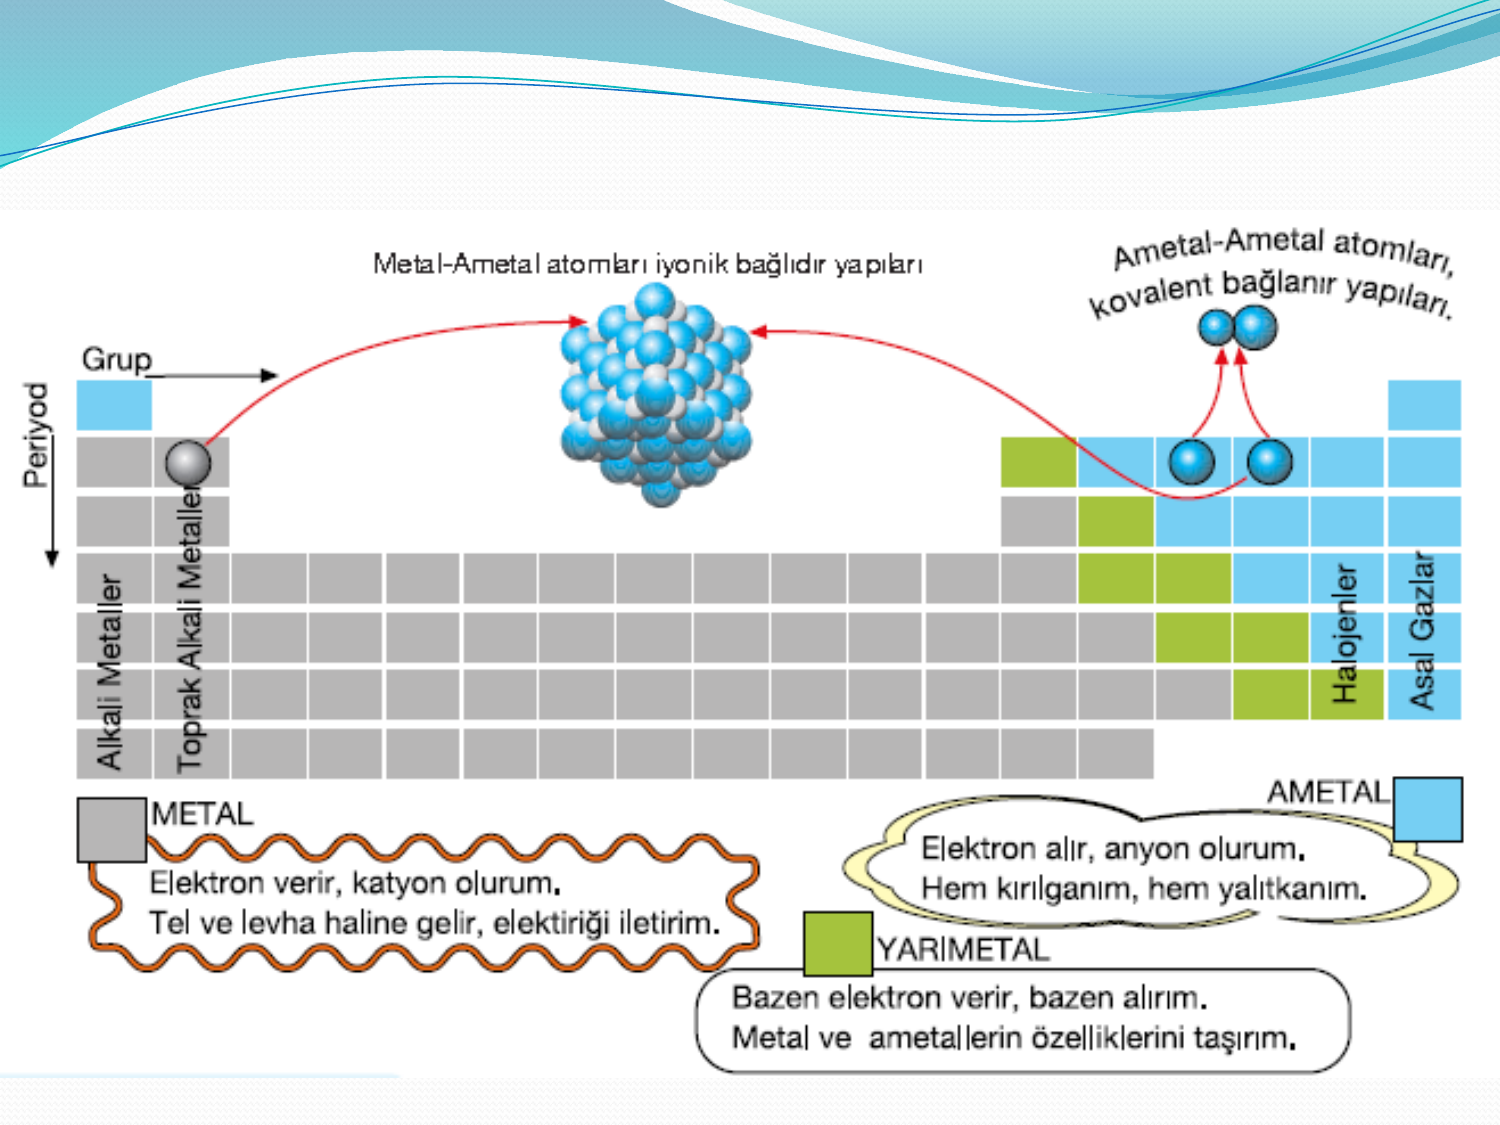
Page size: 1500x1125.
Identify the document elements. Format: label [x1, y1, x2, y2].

list [0, 210, 1500, 1079]
